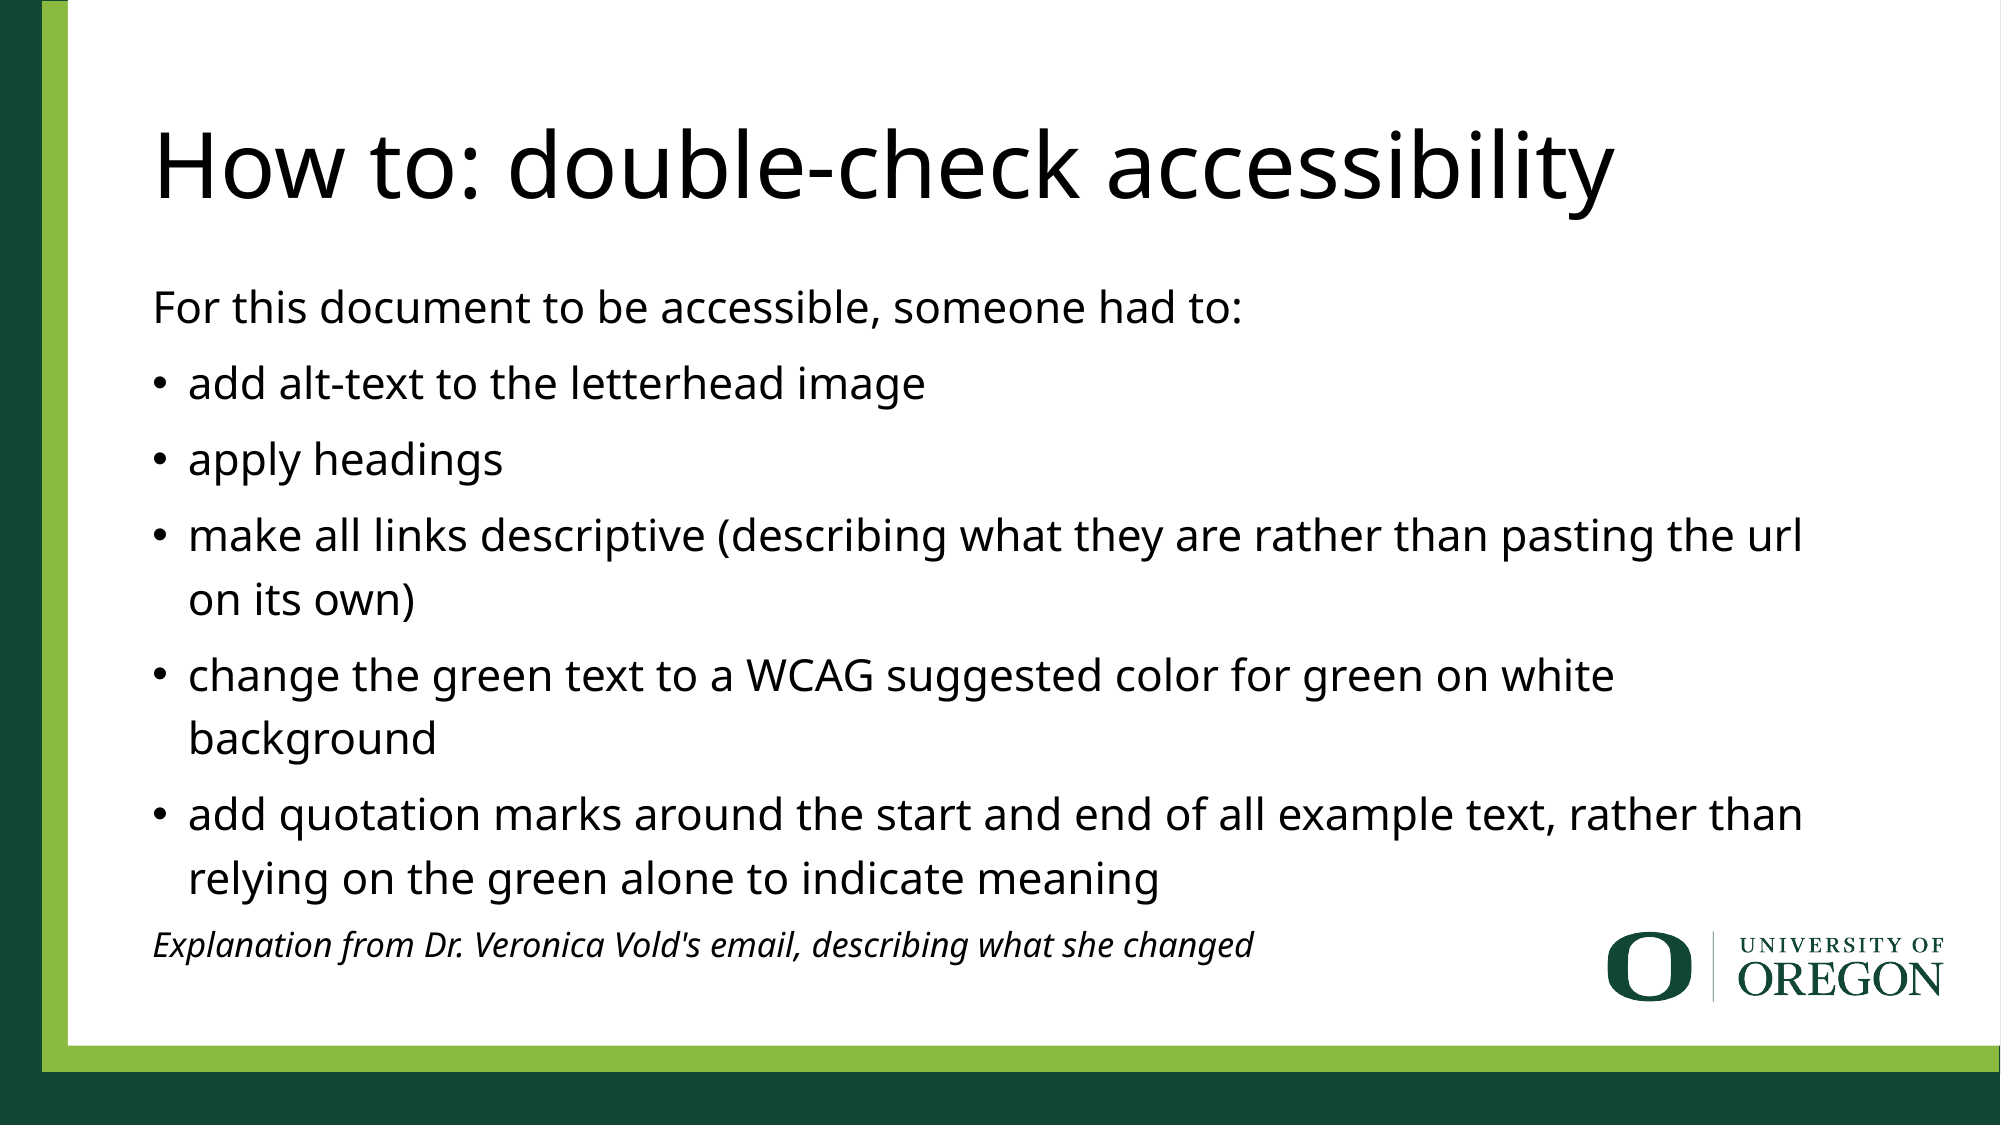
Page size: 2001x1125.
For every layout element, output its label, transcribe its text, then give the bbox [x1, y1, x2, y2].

title How to: double-check accessibility [137, 59, 1863, 277]
list For this document to be accessible, someone had to: add alt-text to the letterhead image apply headings make all links descriptive (describing what they are rather than pasting the url on its own) change the green text to a WCAG suggested color for green on white background add quotation marks around the start and end of all example text, rather than relying on the green alone to indicate meaning Explanation from Dr. Veronica Vold's email, describing what she changed [137, 277, 1863, 980]
picture [1607, 931, 1959, 1002]
